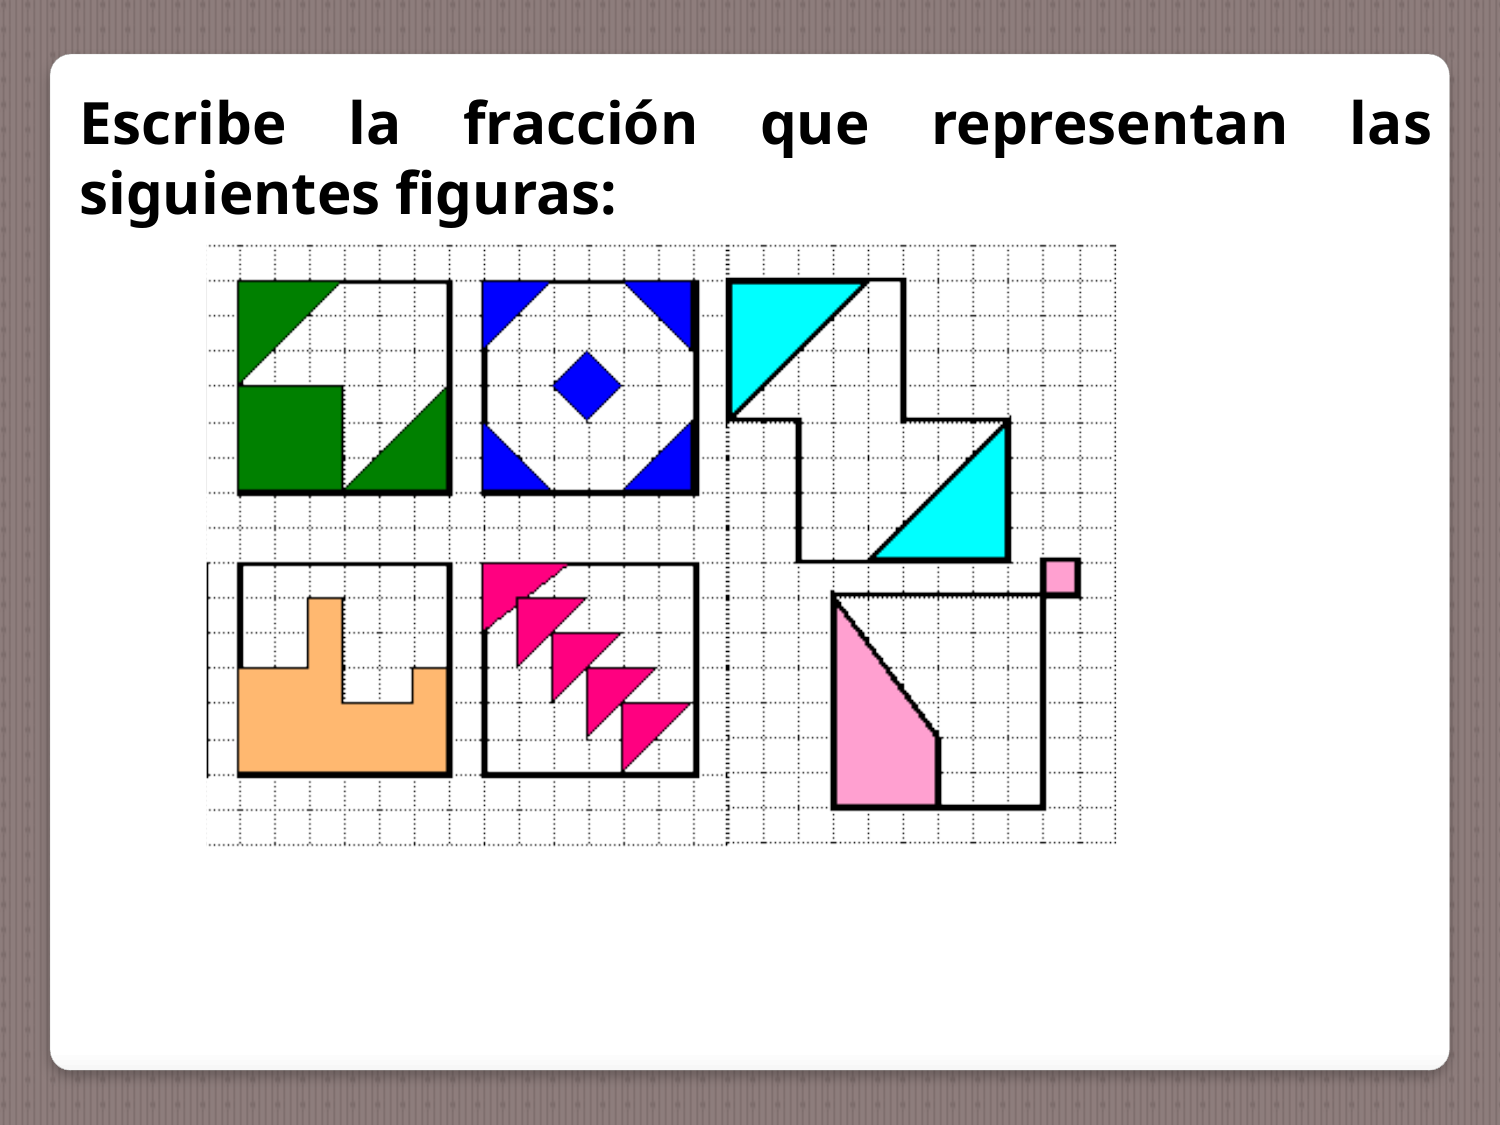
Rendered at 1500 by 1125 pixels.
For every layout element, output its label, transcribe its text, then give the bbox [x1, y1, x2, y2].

picture [206, 243, 1117, 849]
text_box Escribe la fracción que representan las siguientes figuras: [64, 78, 1447, 234]
